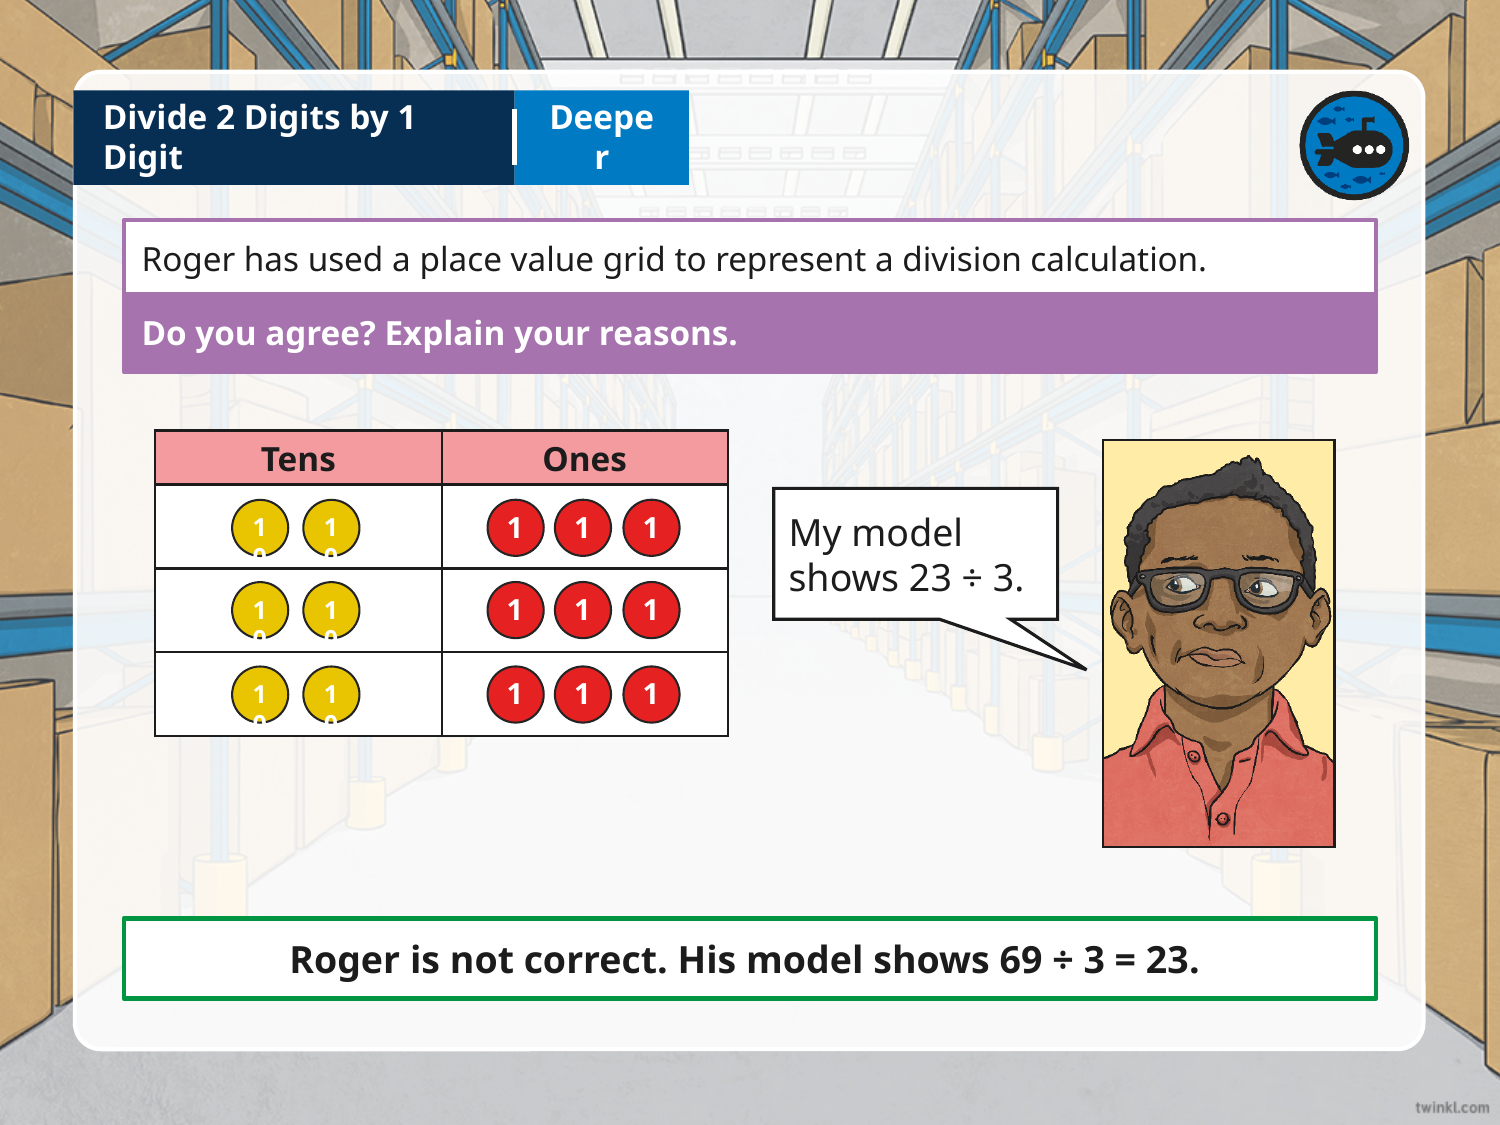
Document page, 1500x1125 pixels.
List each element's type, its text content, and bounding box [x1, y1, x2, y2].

text_box 10 [302, 586, 360, 662]
text_box [315, 581, 348, 586]
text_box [623, 499, 680, 556]
table_cell [156, 486, 441, 567]
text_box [554, 582, 612, 639]
table_cell [156, 570, 441, 651]
text_box My model shows 23 ÷ 3. [772, 487, 1088, 671]
text_box [243, 498, 277, 504]
text_box [314, 665, 349, 671]
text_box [1103, 440, 1335, 847]
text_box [487, 582, 544, 639]
text_box [244, 581, 277, 586]
text_box 10 [230, 586, 289, 662]
text_box Divide 2 Digits by 1 Digit [73, 90, 514, 185]
text_box [314, 498, 348, 504]
table_cell [156, 653, 441, 735]
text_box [623, 582, 680, 639]
table_cell [443, 570, 727, 651]
table_cell [443, 486, 727, 567]
text_box Roger has used a place value grid to represent a division calculation. [123, 220, 1376, 294]
picture [0, 0, 1500, 1125]
text_box 10 [230, 504, 289, 580]
table_cell [443, 653, 727, 735]
text_box Do you agree? Explain your reasons. [123, 294, 1376, 370]
table_header Tens [156, 432, 441, 483]
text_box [554, 666, 612, 723]
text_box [487, 666, 544, 723]
text_box 10 [302, 504, 360, 580]
table_header Ones [443, 432, 727, 483]
text_box Roger is not correct. His model shows 69 ÷ 3 = 23. [123, 918, 1376, 999]
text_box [487, 499, 544, 556]
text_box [623, 666, 680, 723]
text_box 10 [230, 671, 289, 746]
text_box 10 [302, 671, 360, 746]
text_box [554, 499, 612, 556]
text_box Deeper [514, 90, 689, 185]
text_box [243, 665, 278, 671]
